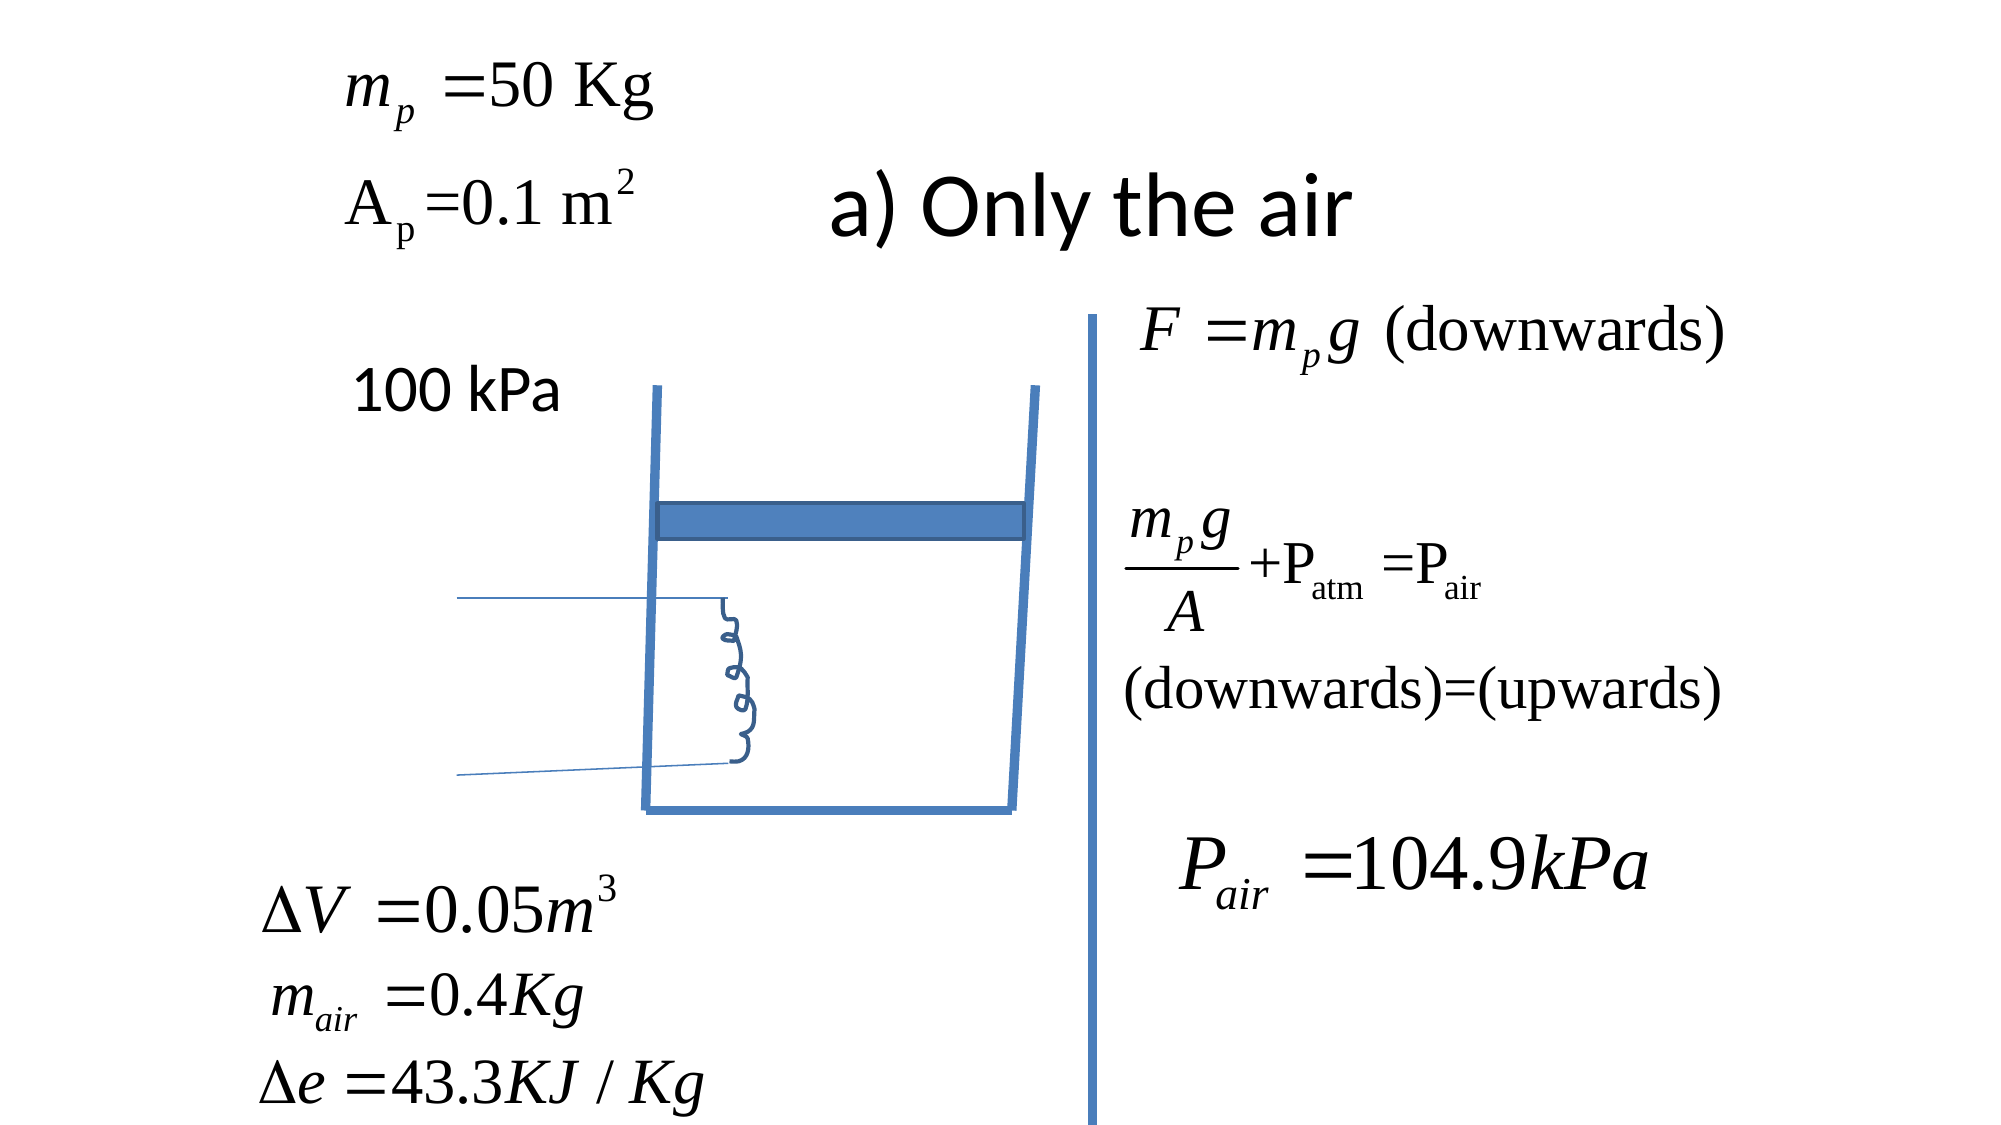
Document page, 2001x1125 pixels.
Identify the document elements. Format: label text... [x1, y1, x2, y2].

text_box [645, 385, 658, 810]
text_box a) Only the air [813, 137, 1371, 262]
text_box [662, 762, 729, 776]
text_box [1165, 810, 1666, 930]
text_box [1115, 479, 1735, 734]
text_box [720, 606, 757, 764]
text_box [247, 1044, 722, 1125]
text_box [456, 762, 640, 776]
text_box 100 kPa [336, 337, 578, 432]
text_box [662, 501, 1006, 541]
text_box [260, 952, 598, 1042]
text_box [1011, 385, 1036, 811]
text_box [1127, 285, 1736, 390]
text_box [334, 41, 668, 264]
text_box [249, 857, 627, 951]
